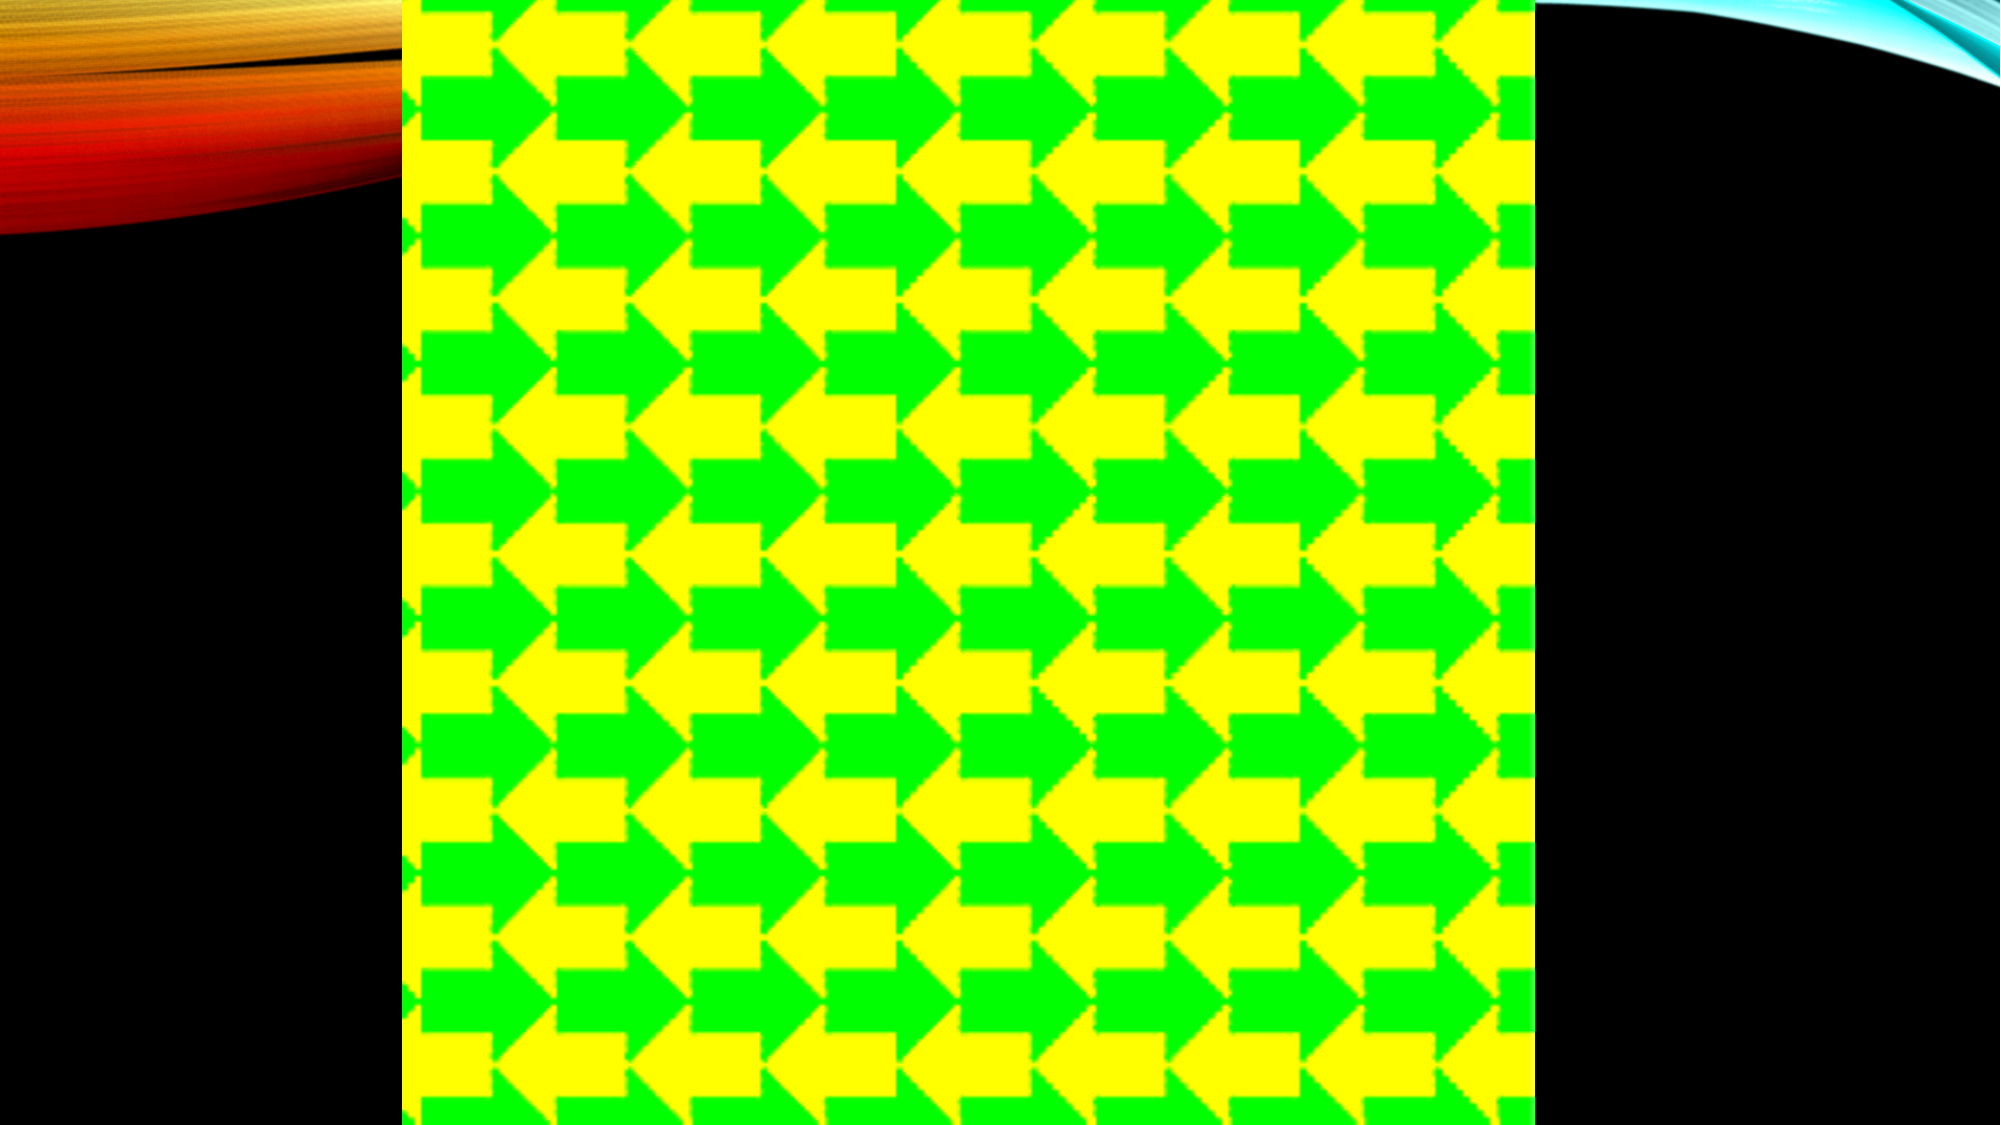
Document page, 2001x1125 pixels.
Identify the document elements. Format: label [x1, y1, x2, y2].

picture [0, 0, 402, 237]
picture [1535, 0, 2000, 237]
list [402, 0, 1535, 1125]
